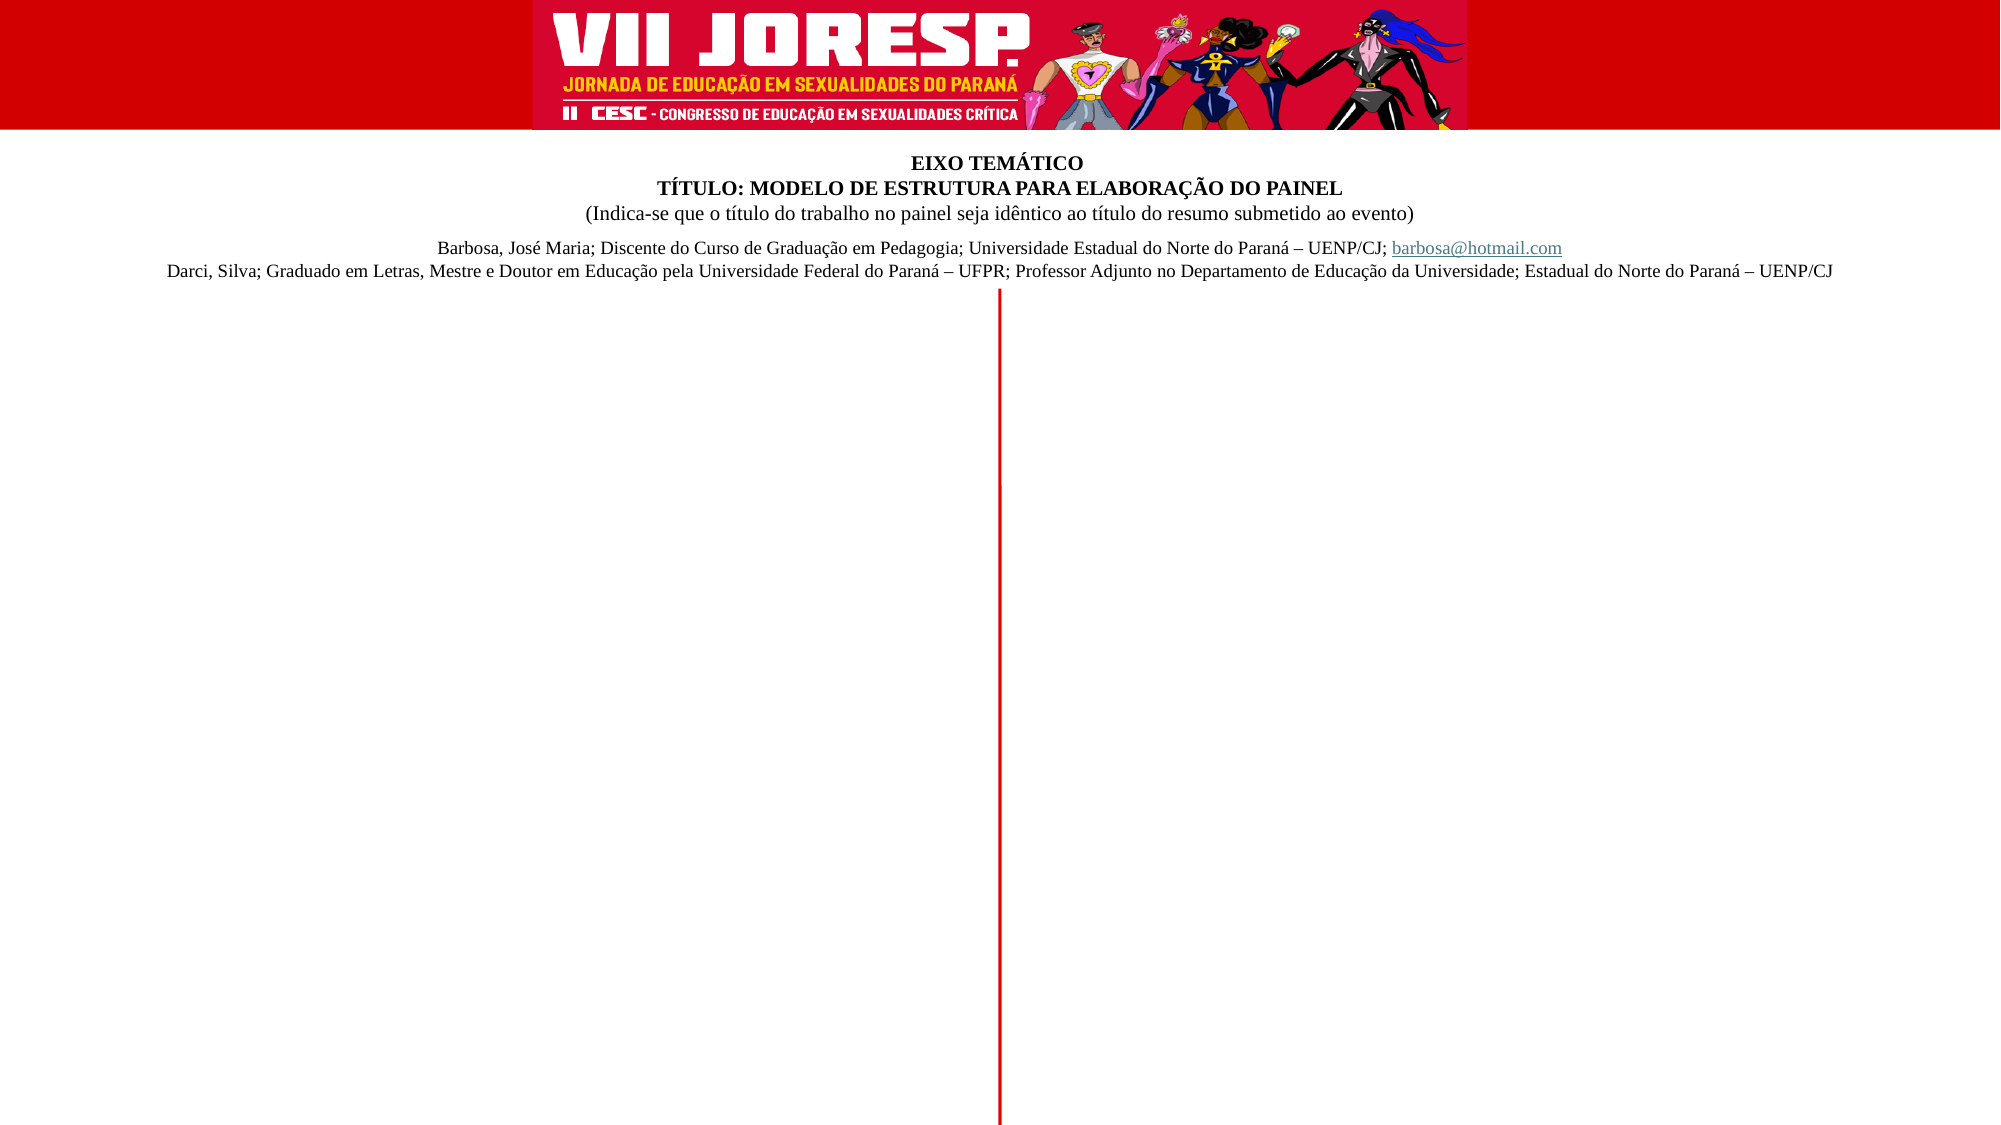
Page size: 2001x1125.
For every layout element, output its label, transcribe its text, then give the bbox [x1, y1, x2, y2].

text_box [1468, 0, 2000, 131]
text_box EIXO TEMÁTICO TÍTULO: MODELO DE ESTRUTURA PARA ELABORAÇÃO DO PAINEL (Indica-se que o título do trabalho no painel seja idêntico ao título do resumo submetido ao evento) [78, 131, 1922, 399]
picture [532, 0, 1468, 131]
text_box Barbosa, José Maria; Discente do Curso de Graduação em Pedagogia; Universidade Estadual do Norte do Paraná – UENP/CJ; barbosa@hotmail.com Darci, Silva; Graduado em Letras, Mestre e Doutor em Educação pela Universidade Federal do Paraná – UFPR; Professor Adjunto no Departamento de Educação da Universidade; Estadual do Norte do Paraná – UENP/CJ [99, 228, 1900, 289]
text_box [0, 0, 532, 131]
